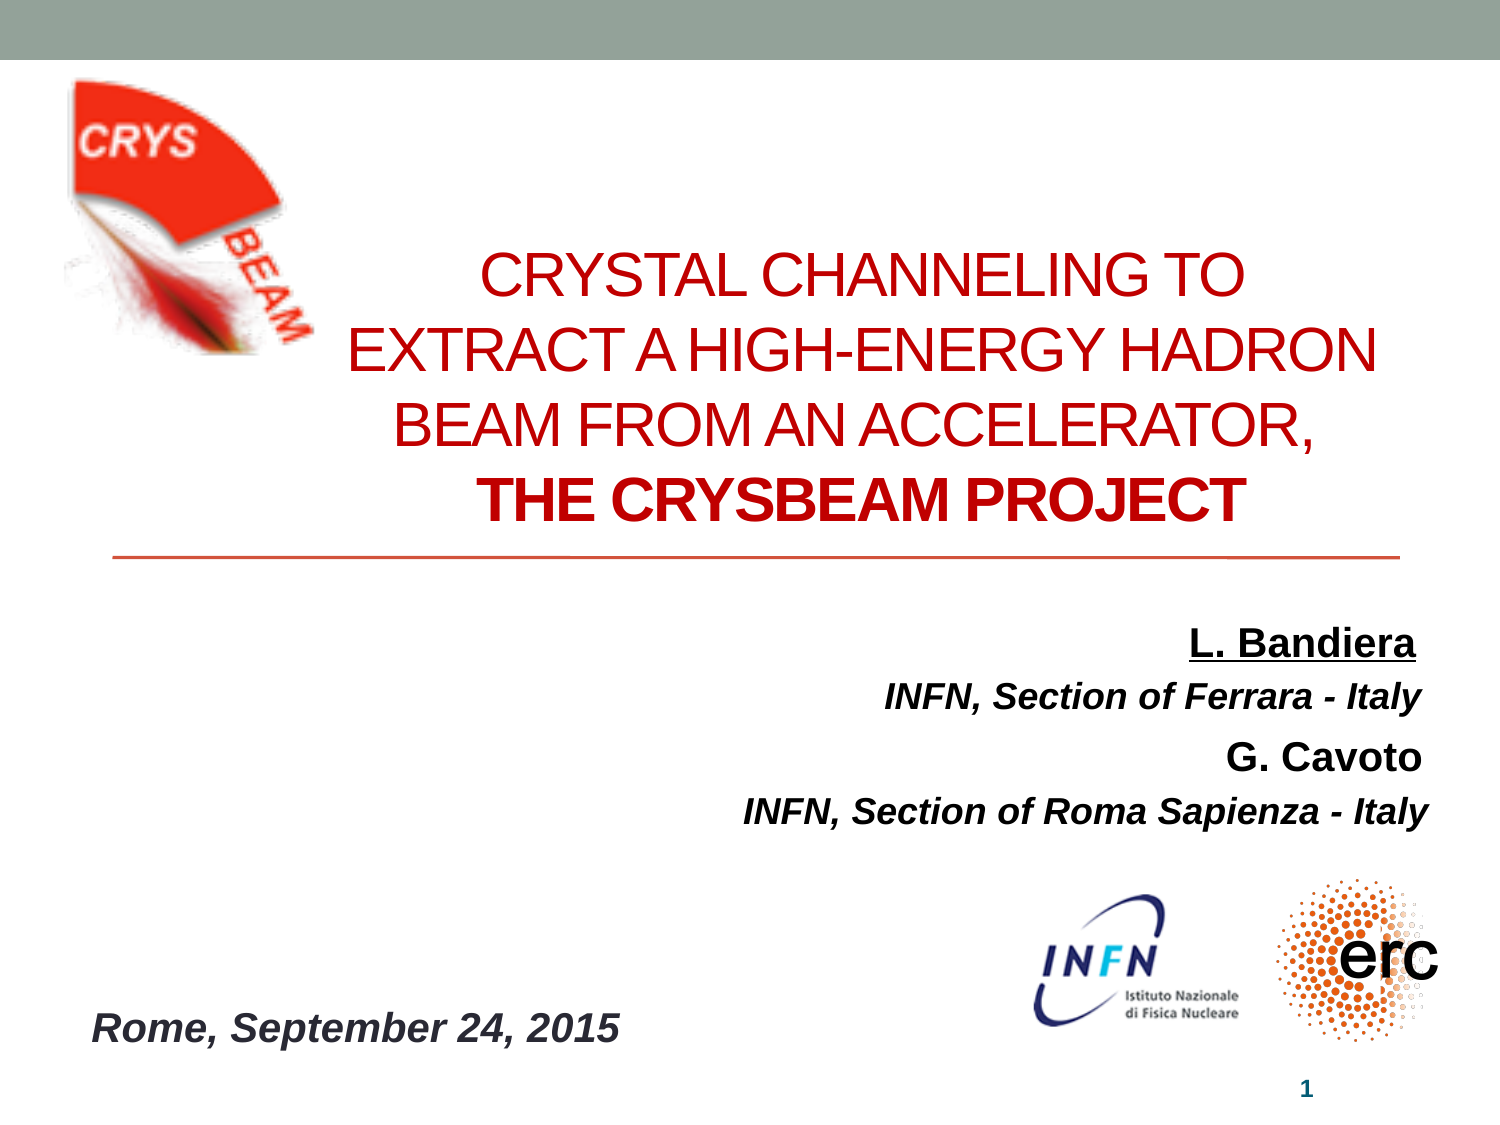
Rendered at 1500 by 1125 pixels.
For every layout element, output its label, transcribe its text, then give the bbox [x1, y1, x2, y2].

text_box G. Cavoto [38, 722, 1438, 808]
text_box INFN, Section of Roma Sapienza - Italy [631, 779, 1444, 845]
text_box L. Bandiera [31, 608, 1431, 694]
text_box INFN, Section of Ferrara - Italy [624, 664, 1437, 722]
picture [4, 42, 379, 383]
text_box 1 [1299, 1059, 1425, 1103]
text_box Rome, September 24, 2015 [76, 993, 812, 1058]
picture [1266, 873, 1458, 1051]
picture [1030, 881, 1244, 1043]
title Crystal channeling to extract a high-energy hadron beam from an accelerator, the CRYSBEAM project [324, 224, 1400, 542]
